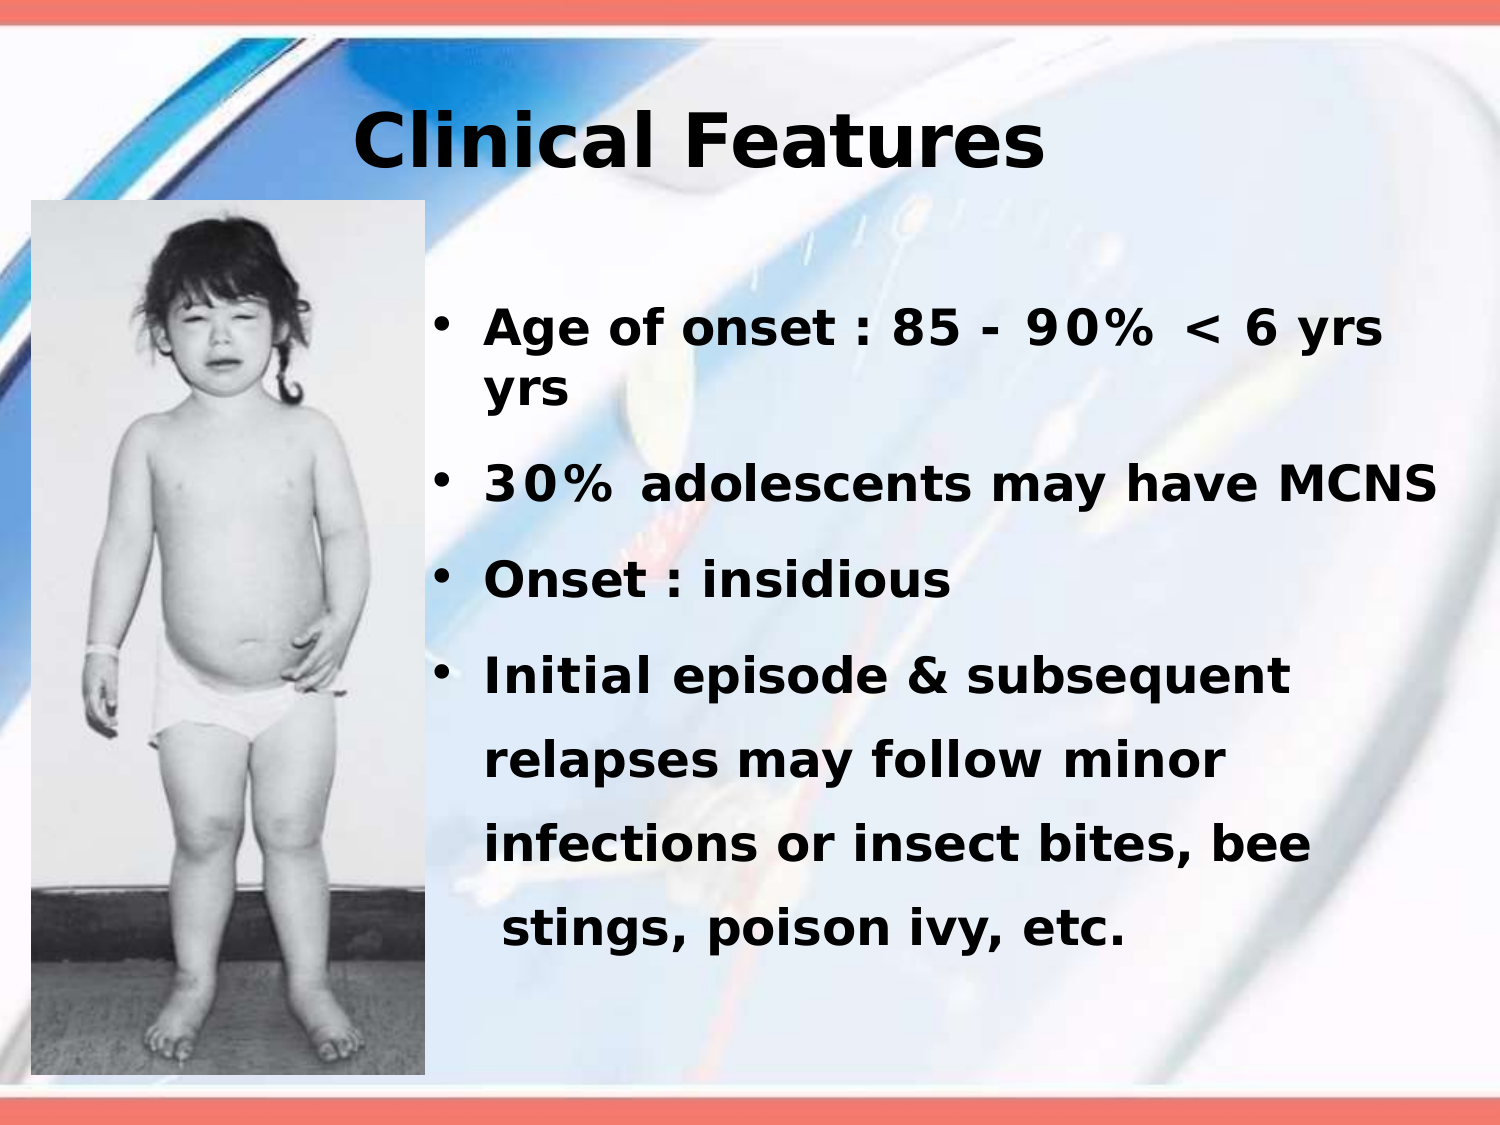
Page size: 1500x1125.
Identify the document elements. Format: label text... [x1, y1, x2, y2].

picture [0, 0, 1500, 1125]
text_box Age of onset : 85 - 90% < 6 yrs yrs 30% adolescents may have MCNS Onset : insidious Initial episode & subsequent relapses may follow minor infections or insect bites, bee stings, poison ivy, etc. [425, 293, 1480, 956]
text_box [31, 200, 425, 1075]
title Clinical Features [350, 89, 1052, 280]
